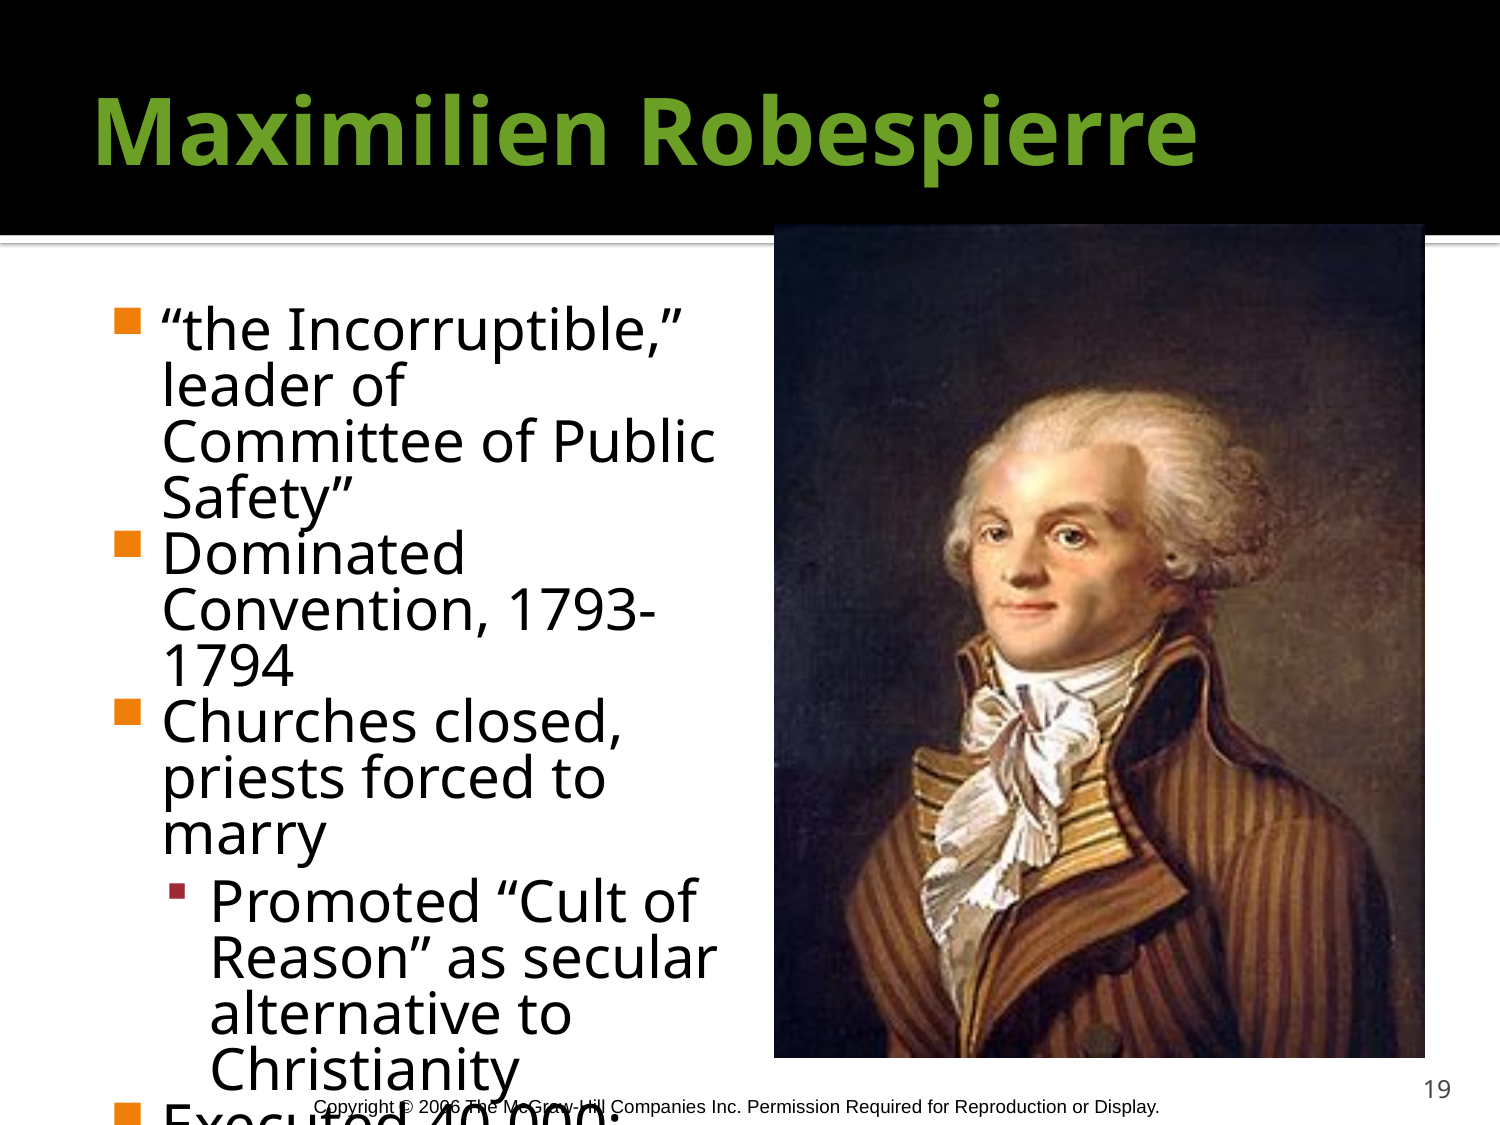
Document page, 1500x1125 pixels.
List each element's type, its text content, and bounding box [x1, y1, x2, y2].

slide_number 19 [1345, 1062, 1467, 1108]
picture [774, 224, 1425, 1058]
title Maximilien Robespierre [75, 24, 1425, 231]
list “the Incorruptible,” leader of Committee of Public Safety” Dominated Convention, 1793-1794 Churches closed, priests forced to marry Promoted “Cult of Reason” as secular alternative to Christianity Executed 40,000; imprisoned 300,000 [74, 290, 738, 1050]
